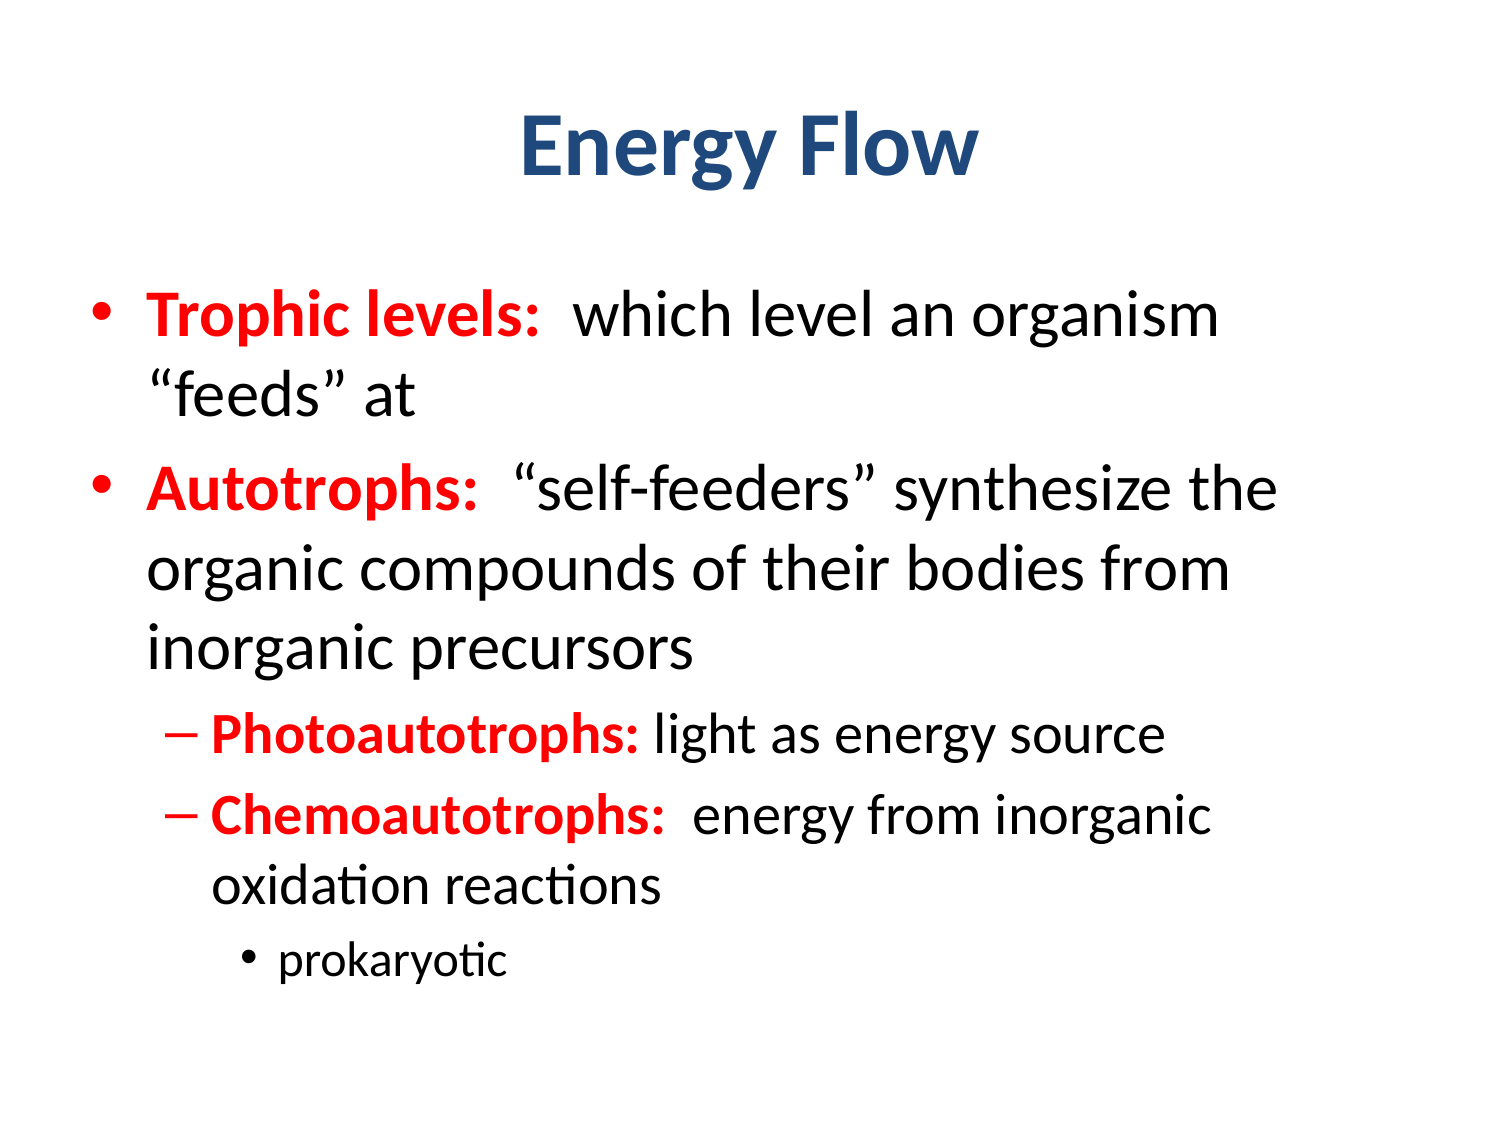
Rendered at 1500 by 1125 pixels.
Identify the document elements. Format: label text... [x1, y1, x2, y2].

list Trophic levels: which level an organism “feeds” at Autotrophs: “self-feeders” synthesize the organic compounds of their bodies from inorganic precursors Photoautotrophs: light as energy source Chemoautotrophs: energy from inorganic oxidation reactions prokaryotic [75, 262, 1425, 1005]
title Energy Flow [75, 45, 1425, 233]
